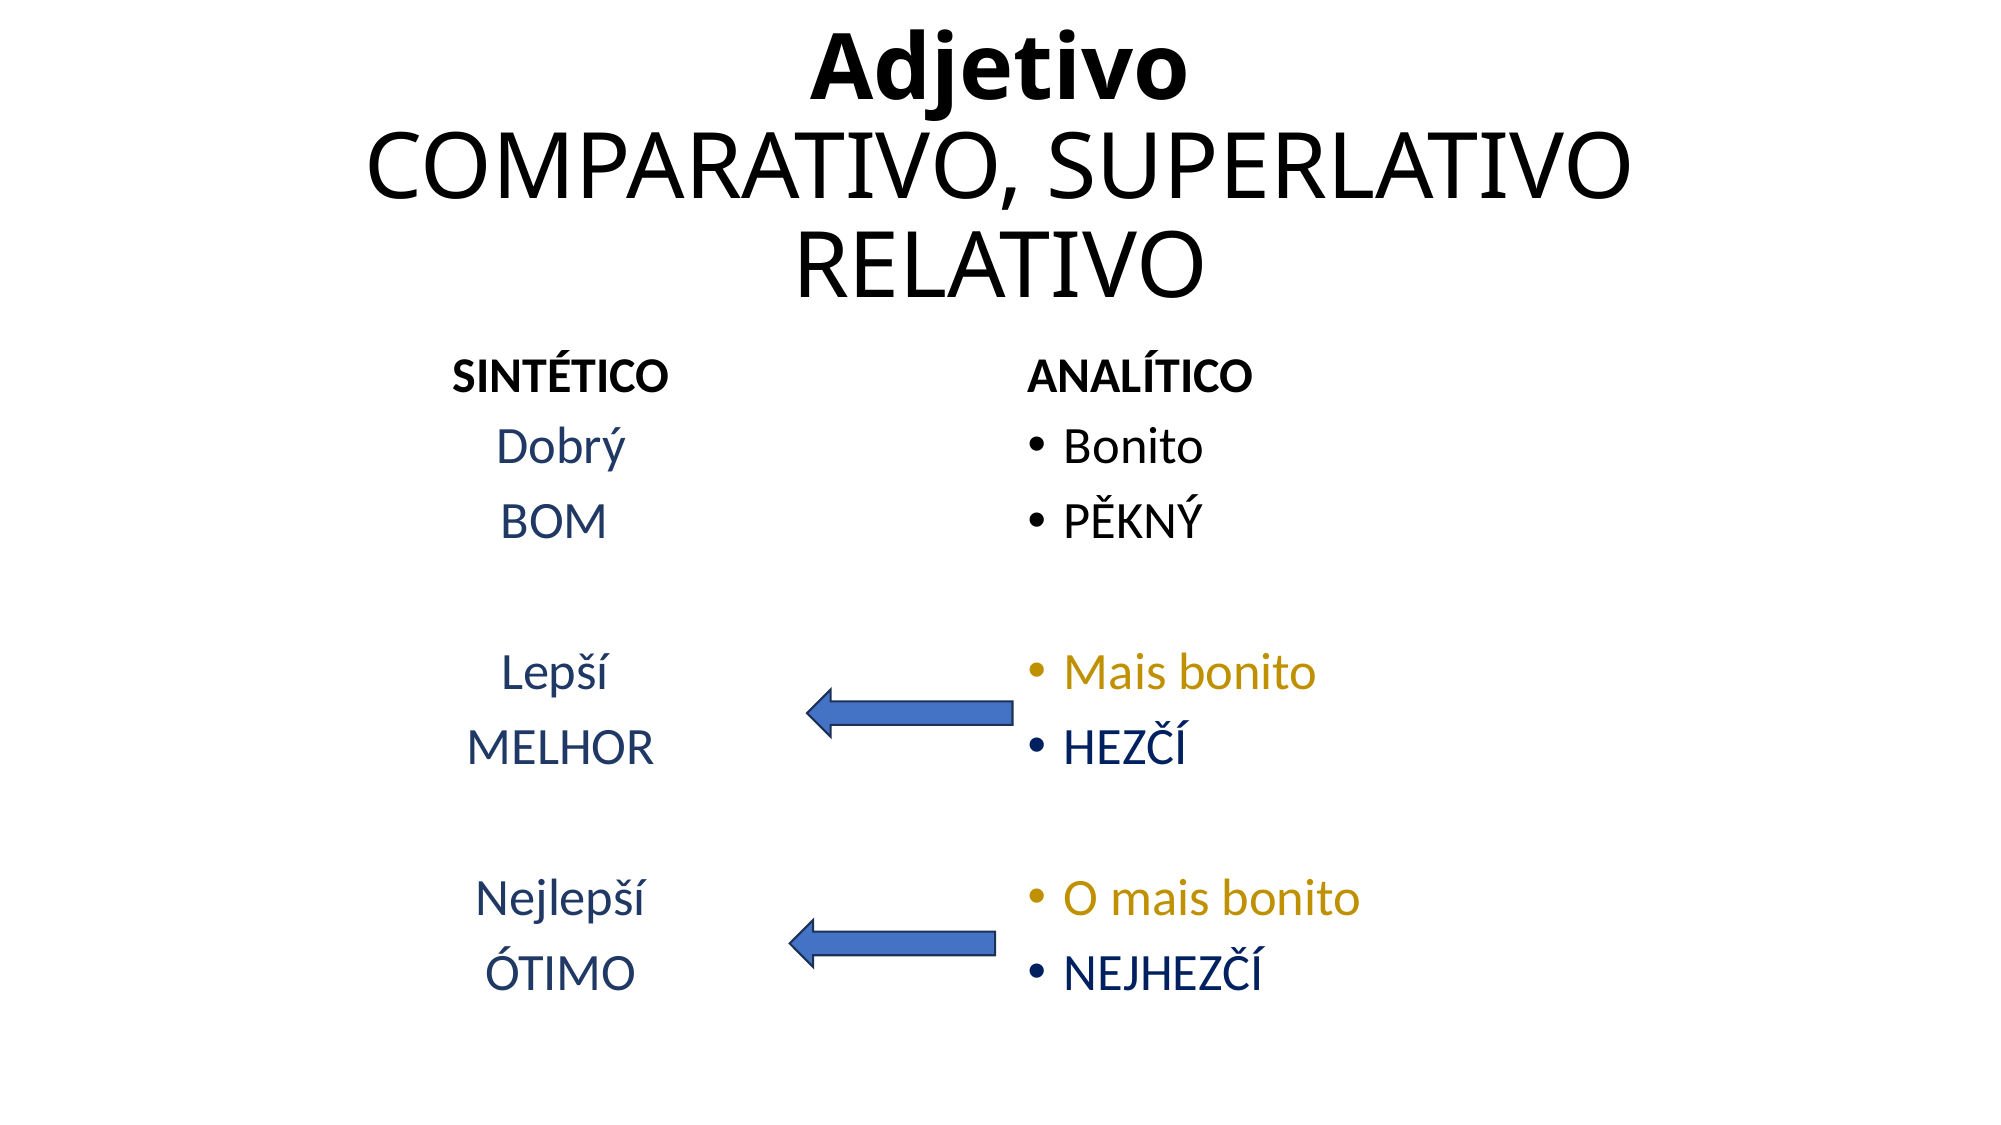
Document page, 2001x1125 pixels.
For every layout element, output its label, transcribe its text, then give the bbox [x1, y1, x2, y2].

text_box [788, 917, 997, 970]
text_box [805, 687, 1014, 740]
list Bonito PĚKNÝ Mais bonito HEZČÍ O mais bonito NEJHEZČÍ [1012, 410, 1863, 1016]
title Adjetivo COMPARATIVO, SUPERLATIVO RELATIVO [137, 59, 1863, 278]
list Dobrý BOM Lepší MELHOR Nejlepší ÓTIMO [137, 410, 984, 1016]
list SINTÉTICO [137, 275, 984, 410]
list ANALÍTICO [1012, 275, 1863, 410]
